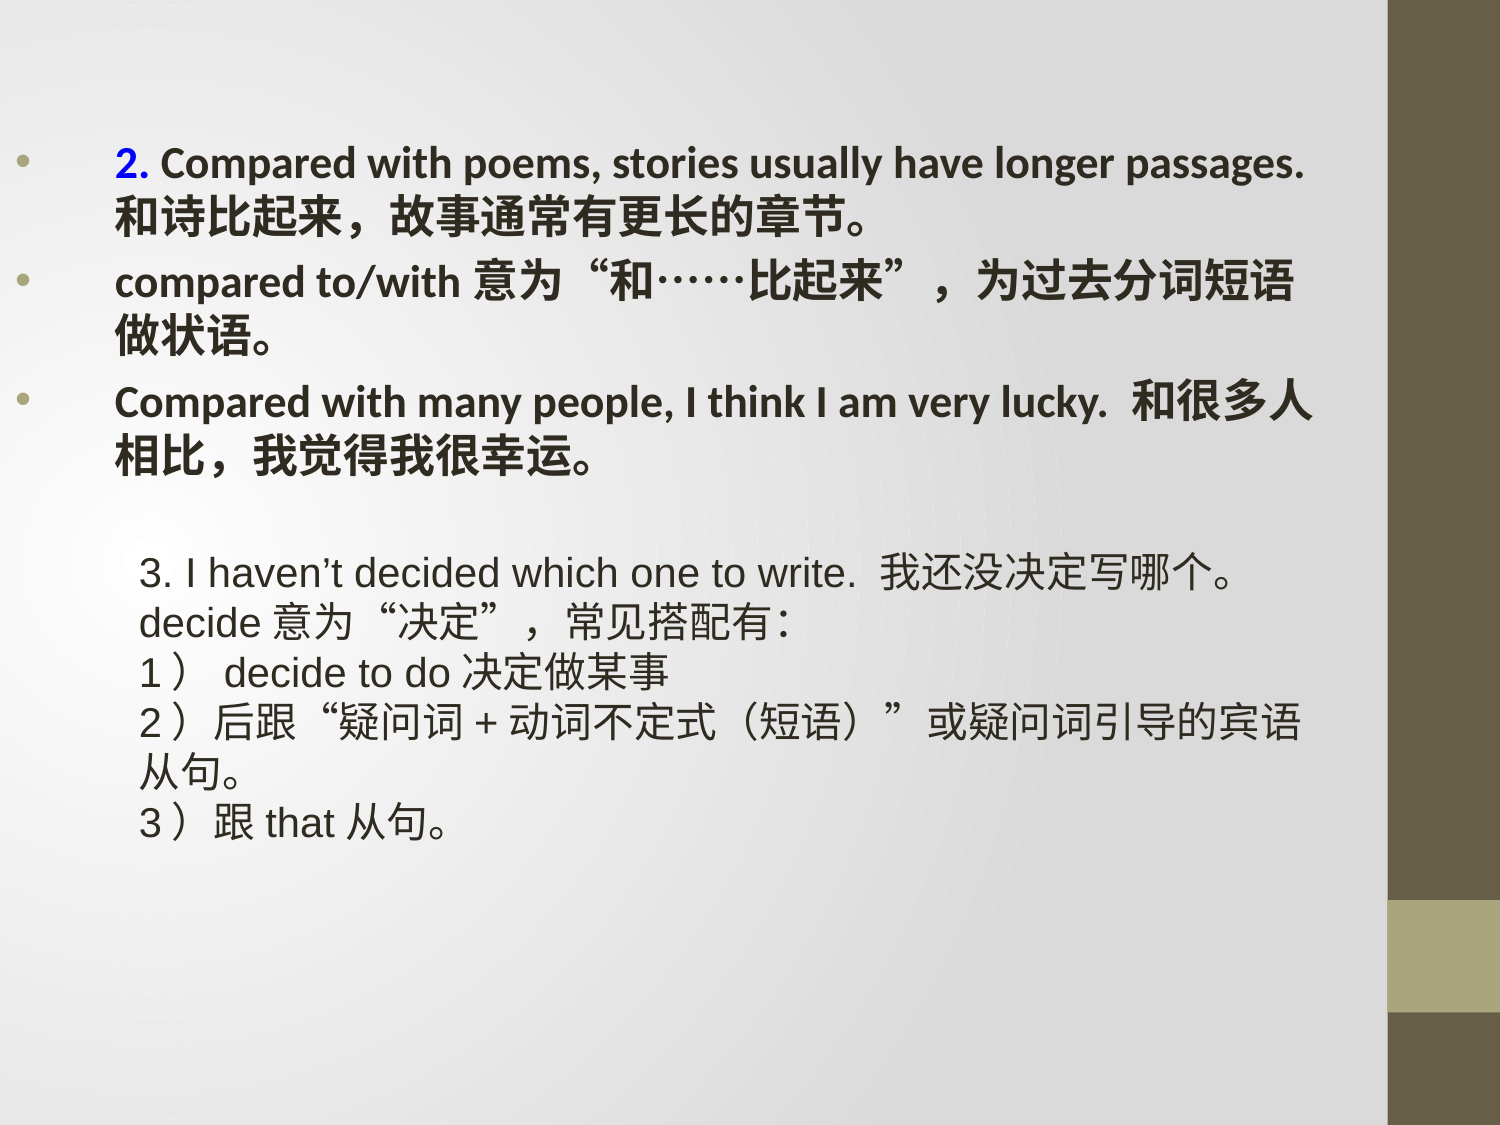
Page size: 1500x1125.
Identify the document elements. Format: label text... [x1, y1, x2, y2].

text_box 3. I haven’t decided which one to write. 我还没决定写哪个。 decide意为“决定”，常见搭配有： 1）decide to do决定做某事 2）后跟“疑问词+动词不定式（短语）”或疑问词引导的宾语从句。 3）跟that从句。 [123, 538, 1329, 854]
list 2. Compared with poems, stories usually have longer passages. 和诗比起来，故事通常有更长的章节。 compared to/with意为“和……比起来”，为过去分词短语做状语。 Compared with many people, I think I am very lucky. 和很多人相比，我觉得我很幸运。 [0, 125, 1350, 1041]
